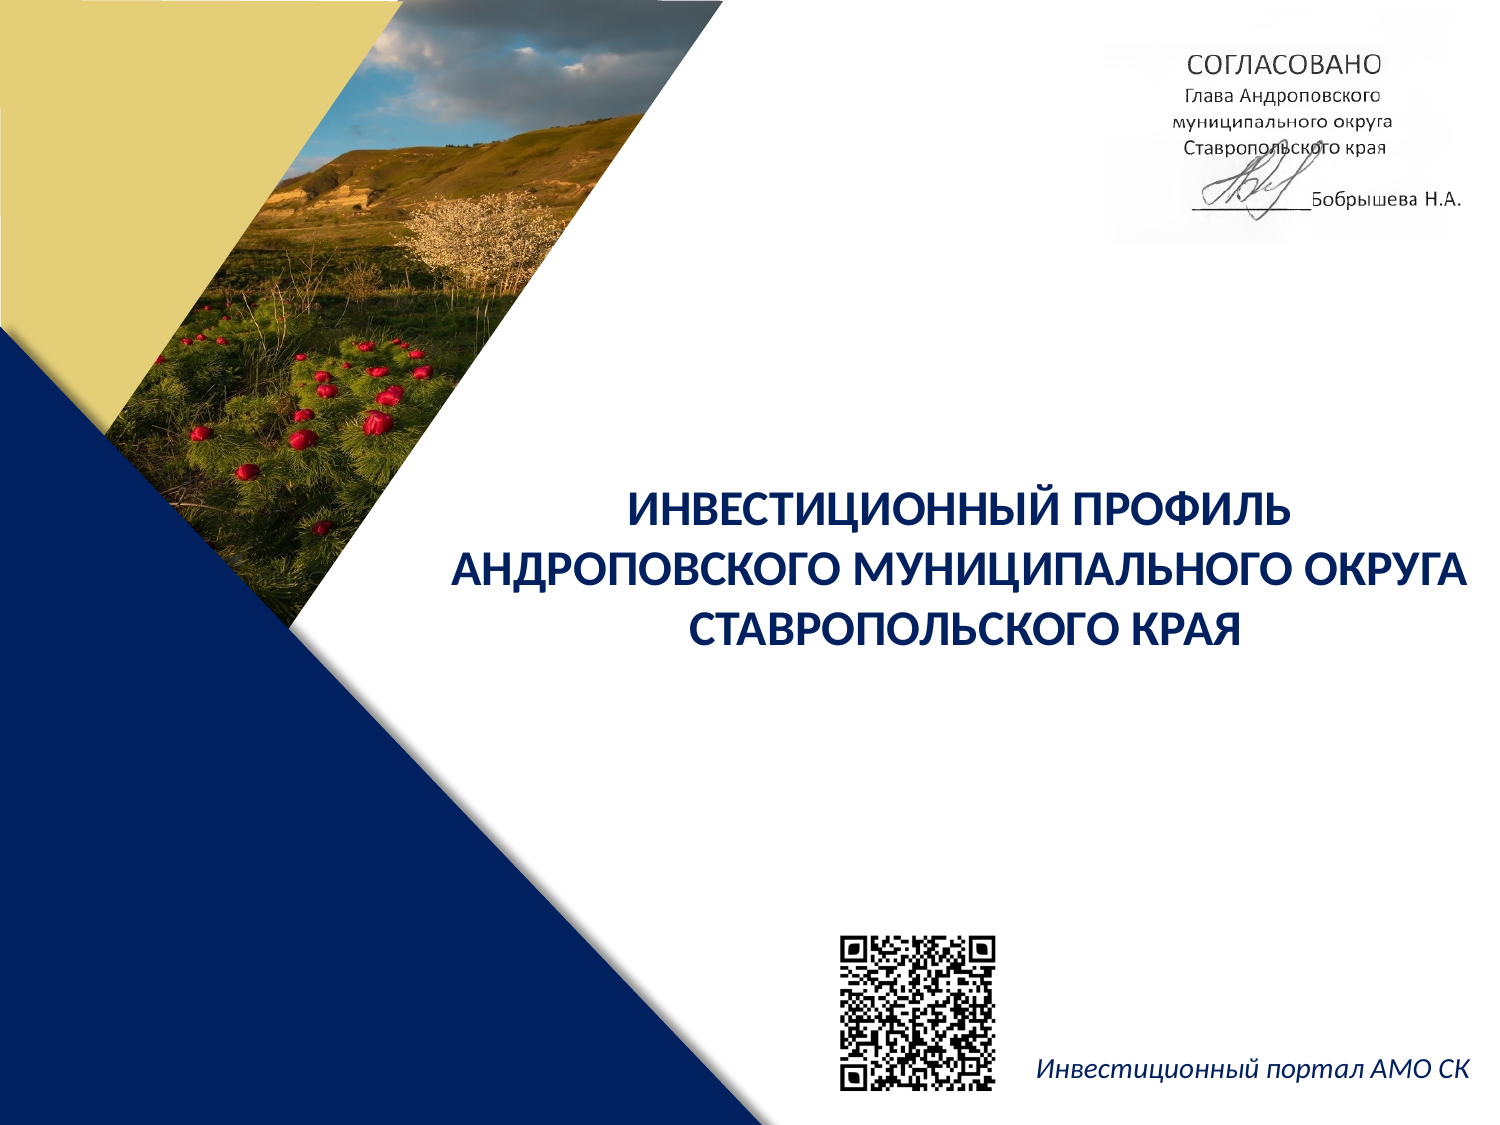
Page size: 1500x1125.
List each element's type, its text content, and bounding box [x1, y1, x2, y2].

picture [1104, 9, 1488, 244]
text_box ИНВЕСТИЦИОННЫЙ ПРОФИЛЬ АНДРОПОВСКОГО МУНИЦИПАЛЬНОГО ОКРУГА СТАВРОПОЛЬСКОГО КРАЯ [436, 467, 1495, 663]
picture [105, 0, 723, 628]
text_box Инвестиционный портал АМО СК [1020, 1042, 1486, 1093]
picture [838, 934, 997, 1094]
